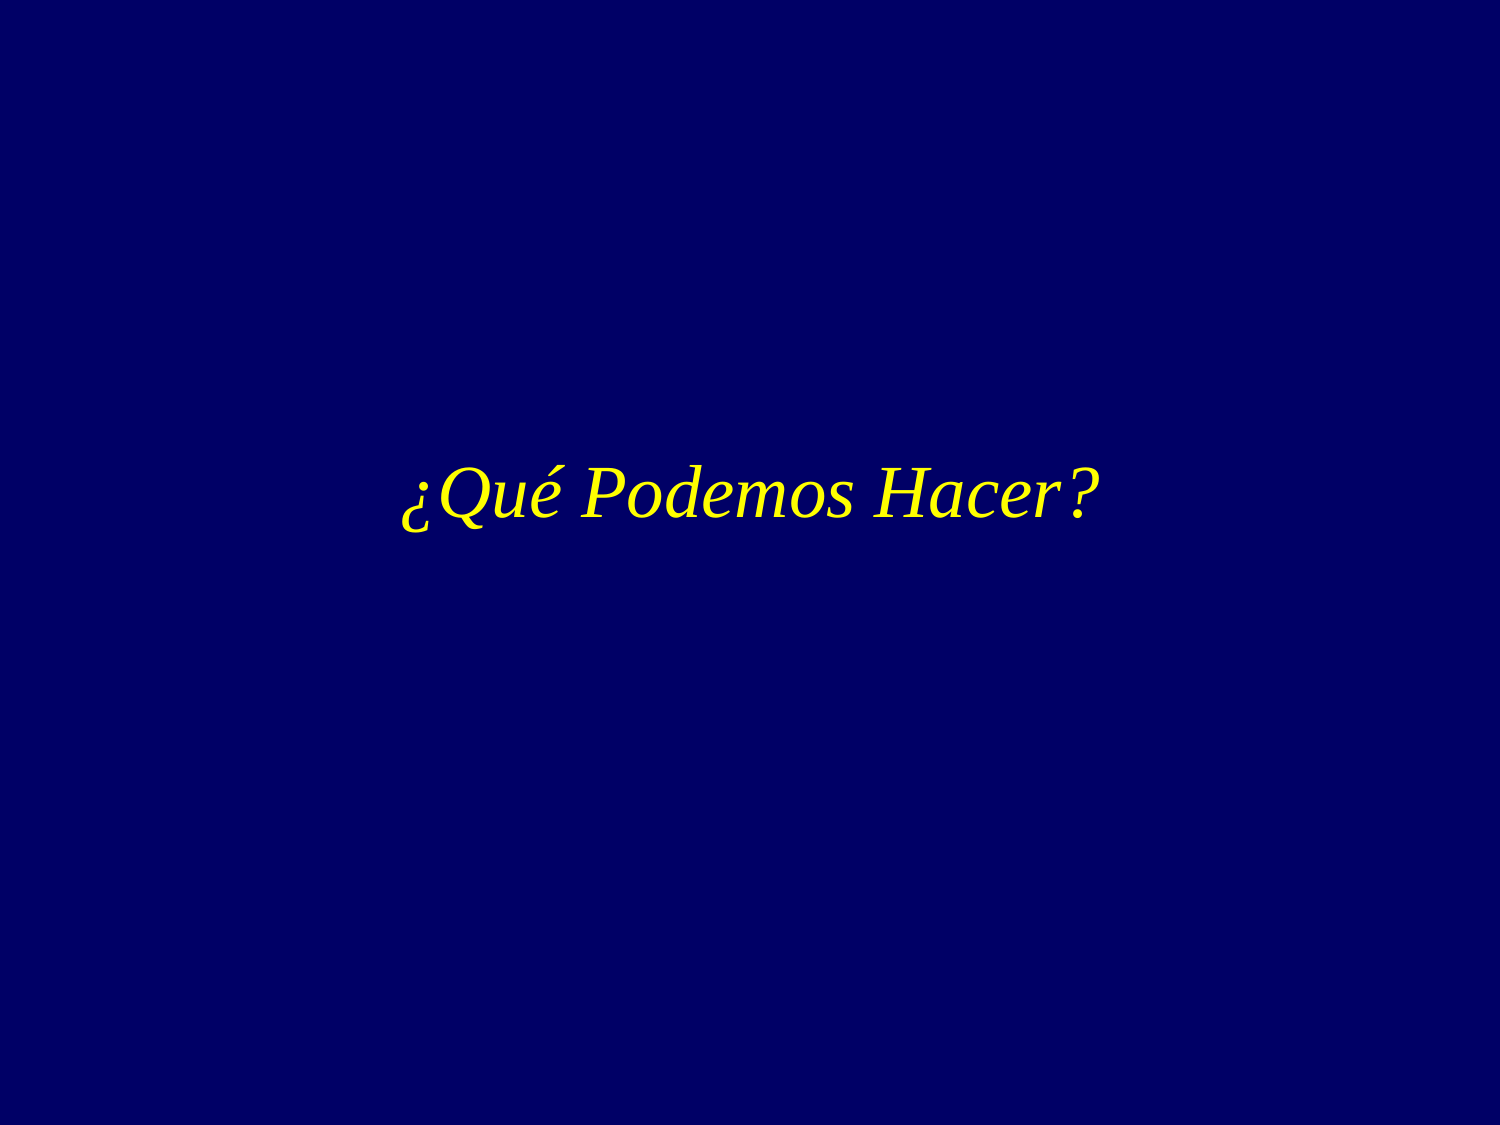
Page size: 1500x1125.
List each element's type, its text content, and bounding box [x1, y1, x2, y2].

title ¿Qué Podemos Hacer? [112, 162, 1388, 813]
